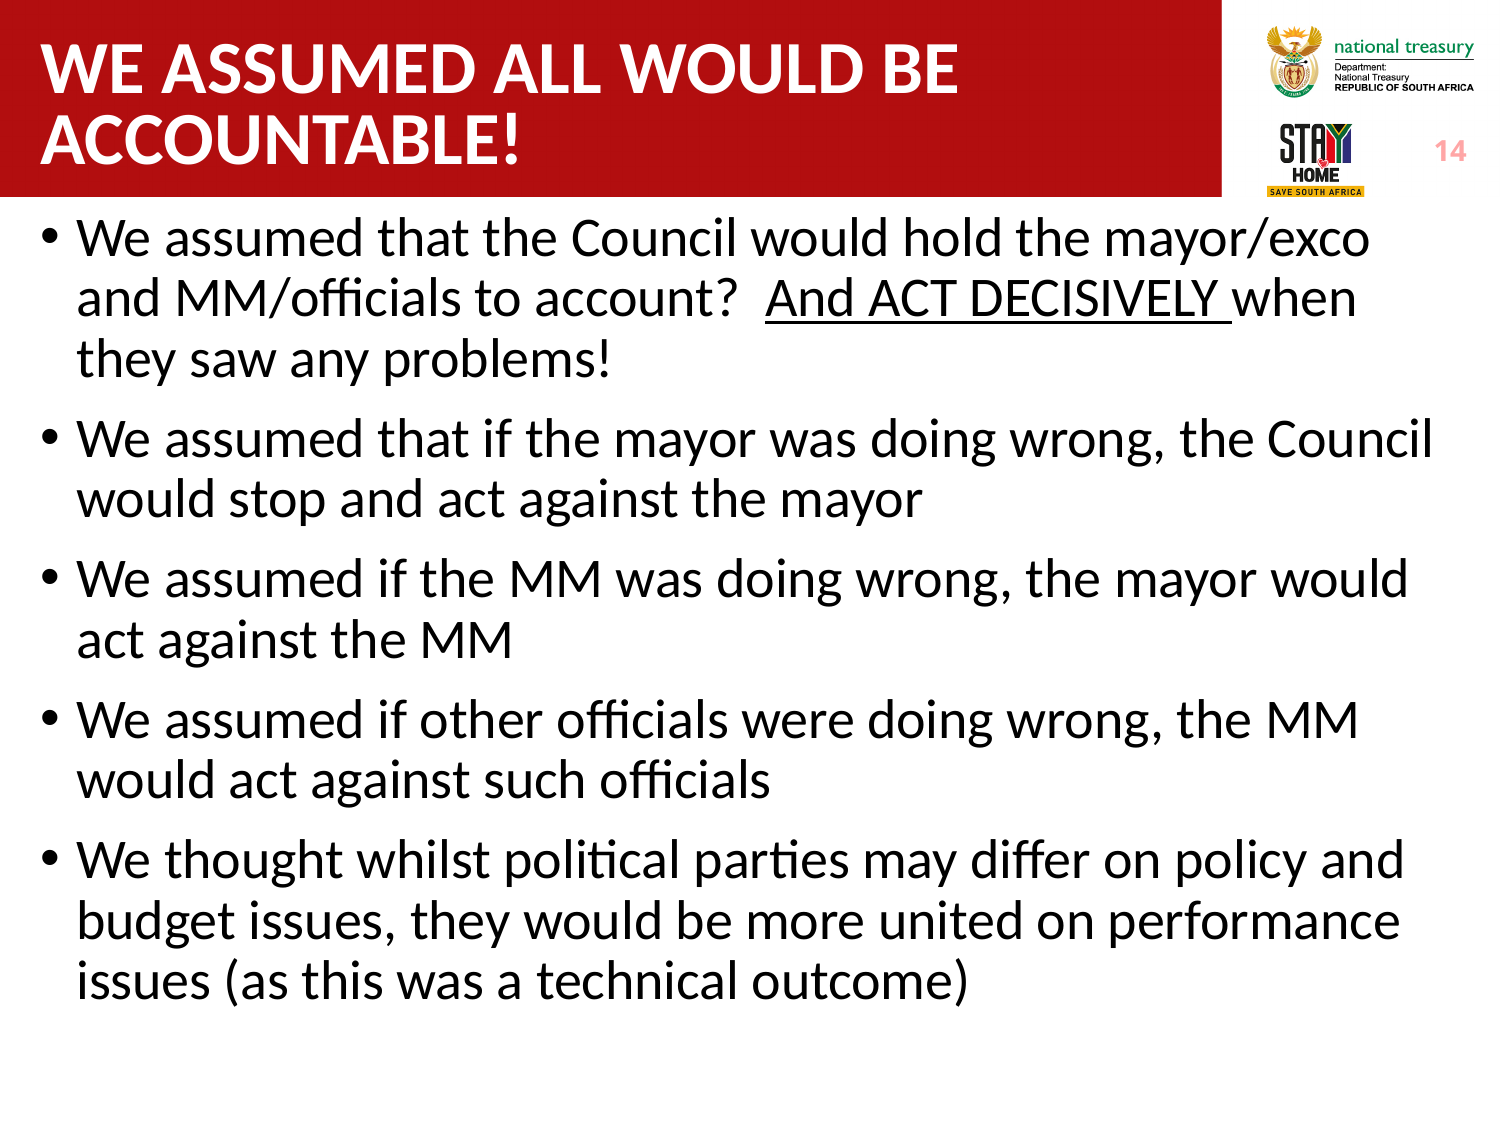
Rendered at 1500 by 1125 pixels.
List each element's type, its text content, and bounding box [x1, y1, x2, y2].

list We assumed that the Council would hold the mayor/exco and MM/officials to account? And ACT DECISIVELY when they saw any problems! We assumed that if the mayor was doing wrong, the Council would stop and act against the mayor We assumed if the MM was doing wrong, the mayor would act against the MM We assumed if other officials were doing wrong, the MM would act against such officials We thought whilst political parties may differ on policy and budget issues, they would be more united on performance issues (as this was a technical outcome) [25, 200, 1471, 1026]
title WE ASSUMED ALL WOULD BE ACCOUNTABLE! [25, 22, 1199, 183]
slide_number 14 [1399, 122, 1482, 183]
picture [0, 0, 1500, 197]
